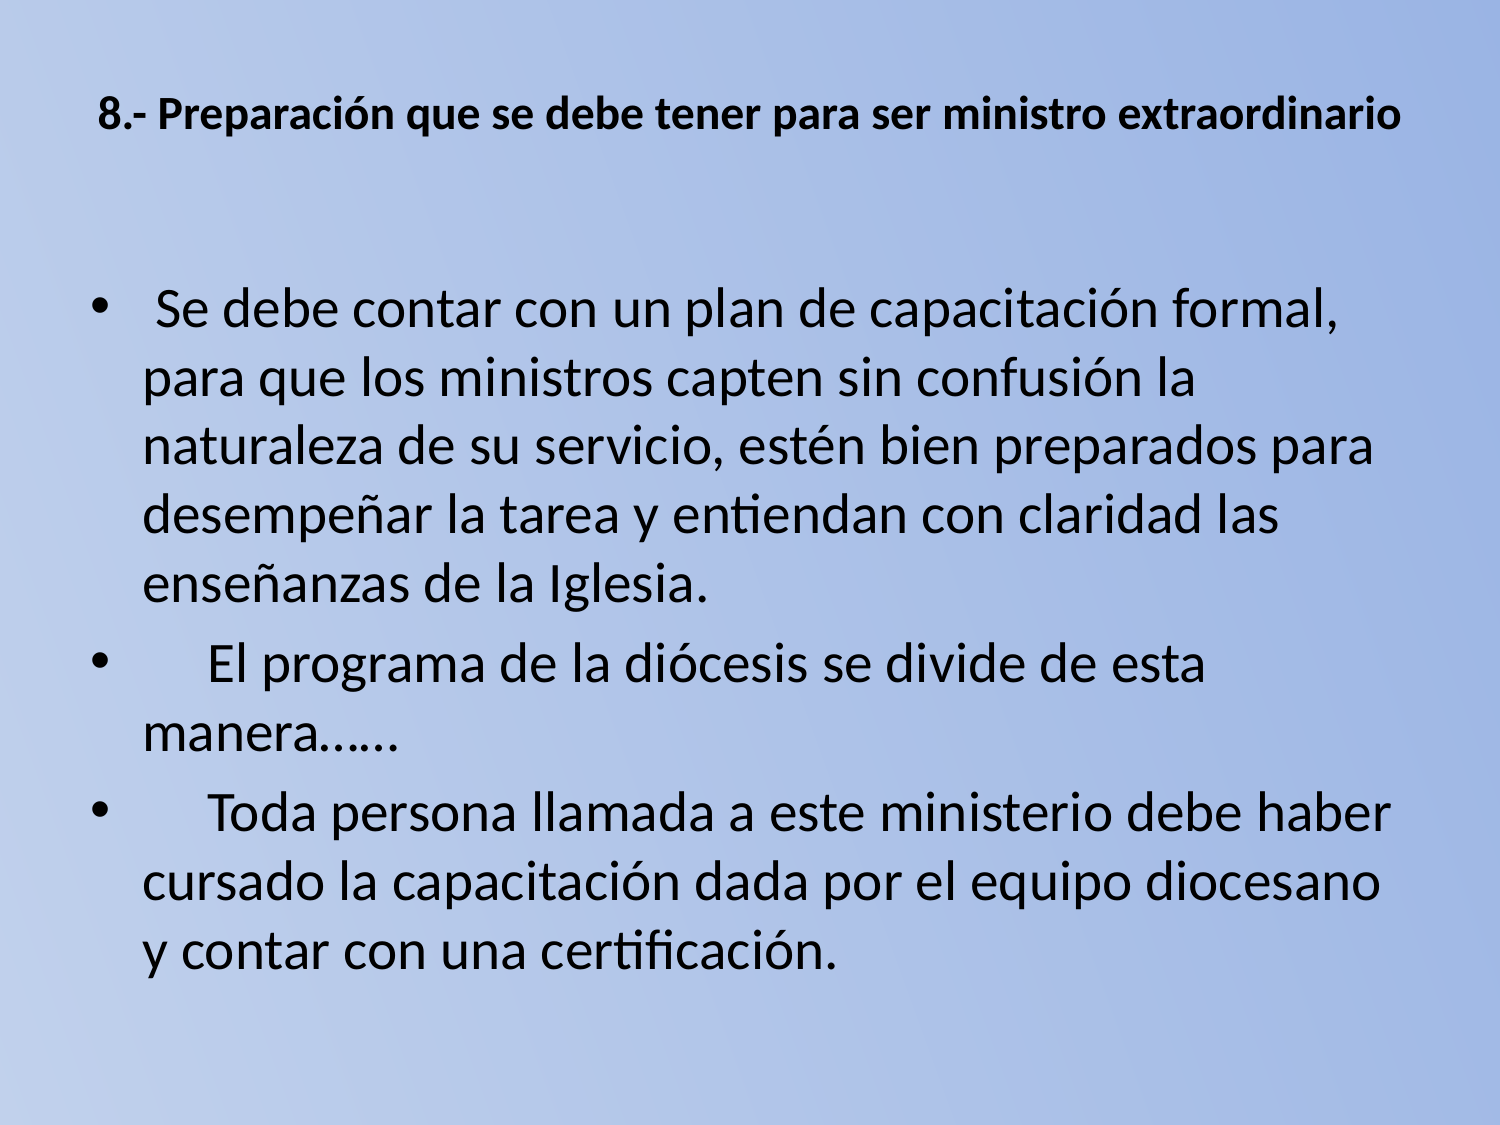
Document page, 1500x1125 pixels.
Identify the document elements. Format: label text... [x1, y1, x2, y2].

title 8.- Preparación que se debe tener para ser ministro extraordinario [75, 45, 1425, 233]
list Se debe contar con un plan de capacitación formal, para que los ministros capten sin confusión la naturaleza de su servicio, estén bien preparados para desempeñar la tarea y entiendan con claridad las enseñanzas de la Iglesia. El programa de la diócesis se divide de esta manera…… Toda persona llamada a este ministerio debe haber cursado la capacitación dada por el equipo diocesano y contar con una certificación. [75, 262, 1425, 1005]
